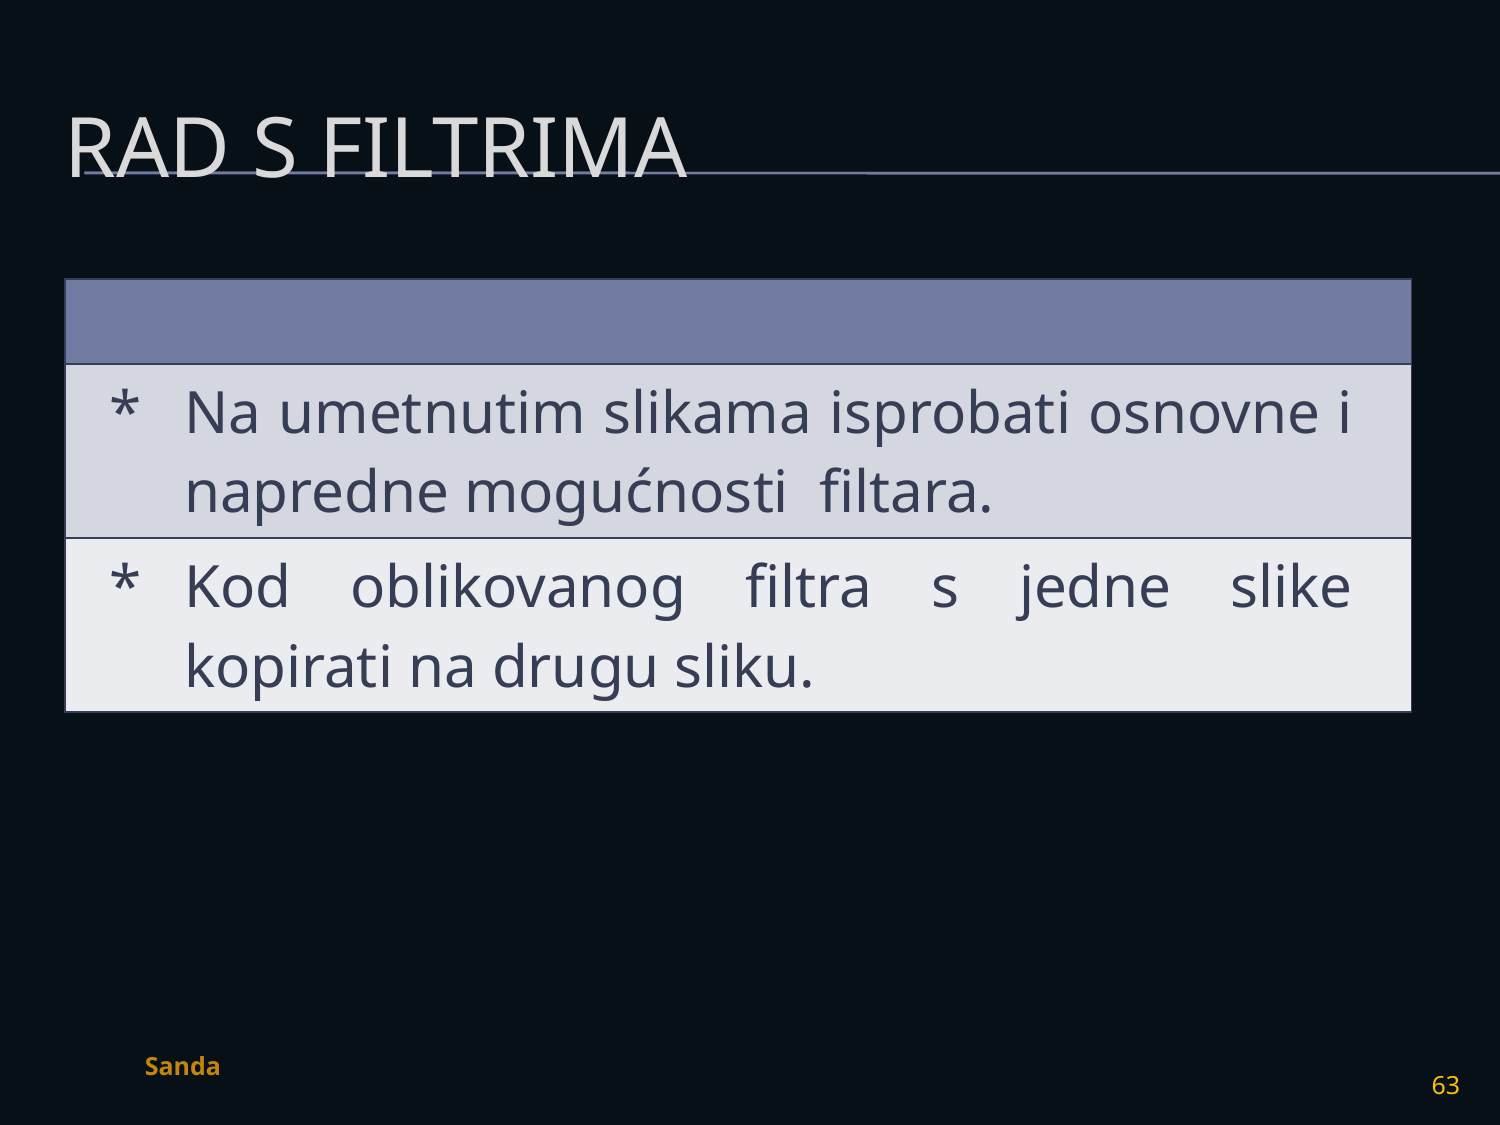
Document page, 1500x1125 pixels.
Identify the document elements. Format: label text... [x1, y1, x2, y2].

footer Sanda [35, 1042, 243, 1089]
title Rad s filtrima [50, 75, 1475, 213]
table_cell Kod oblikovanog filtra s jedne slike kopirati na drugu sliku. [66, 539, 1411, 711]
slide_number 63 [1350, 1062, 1475, 1103]
table_cell Na umetnutim slikama isprobati osnovne i napredne mogućnosti filtara. [66, 365, 1411, 537]
table_header [66, 280, 1411, 363]
